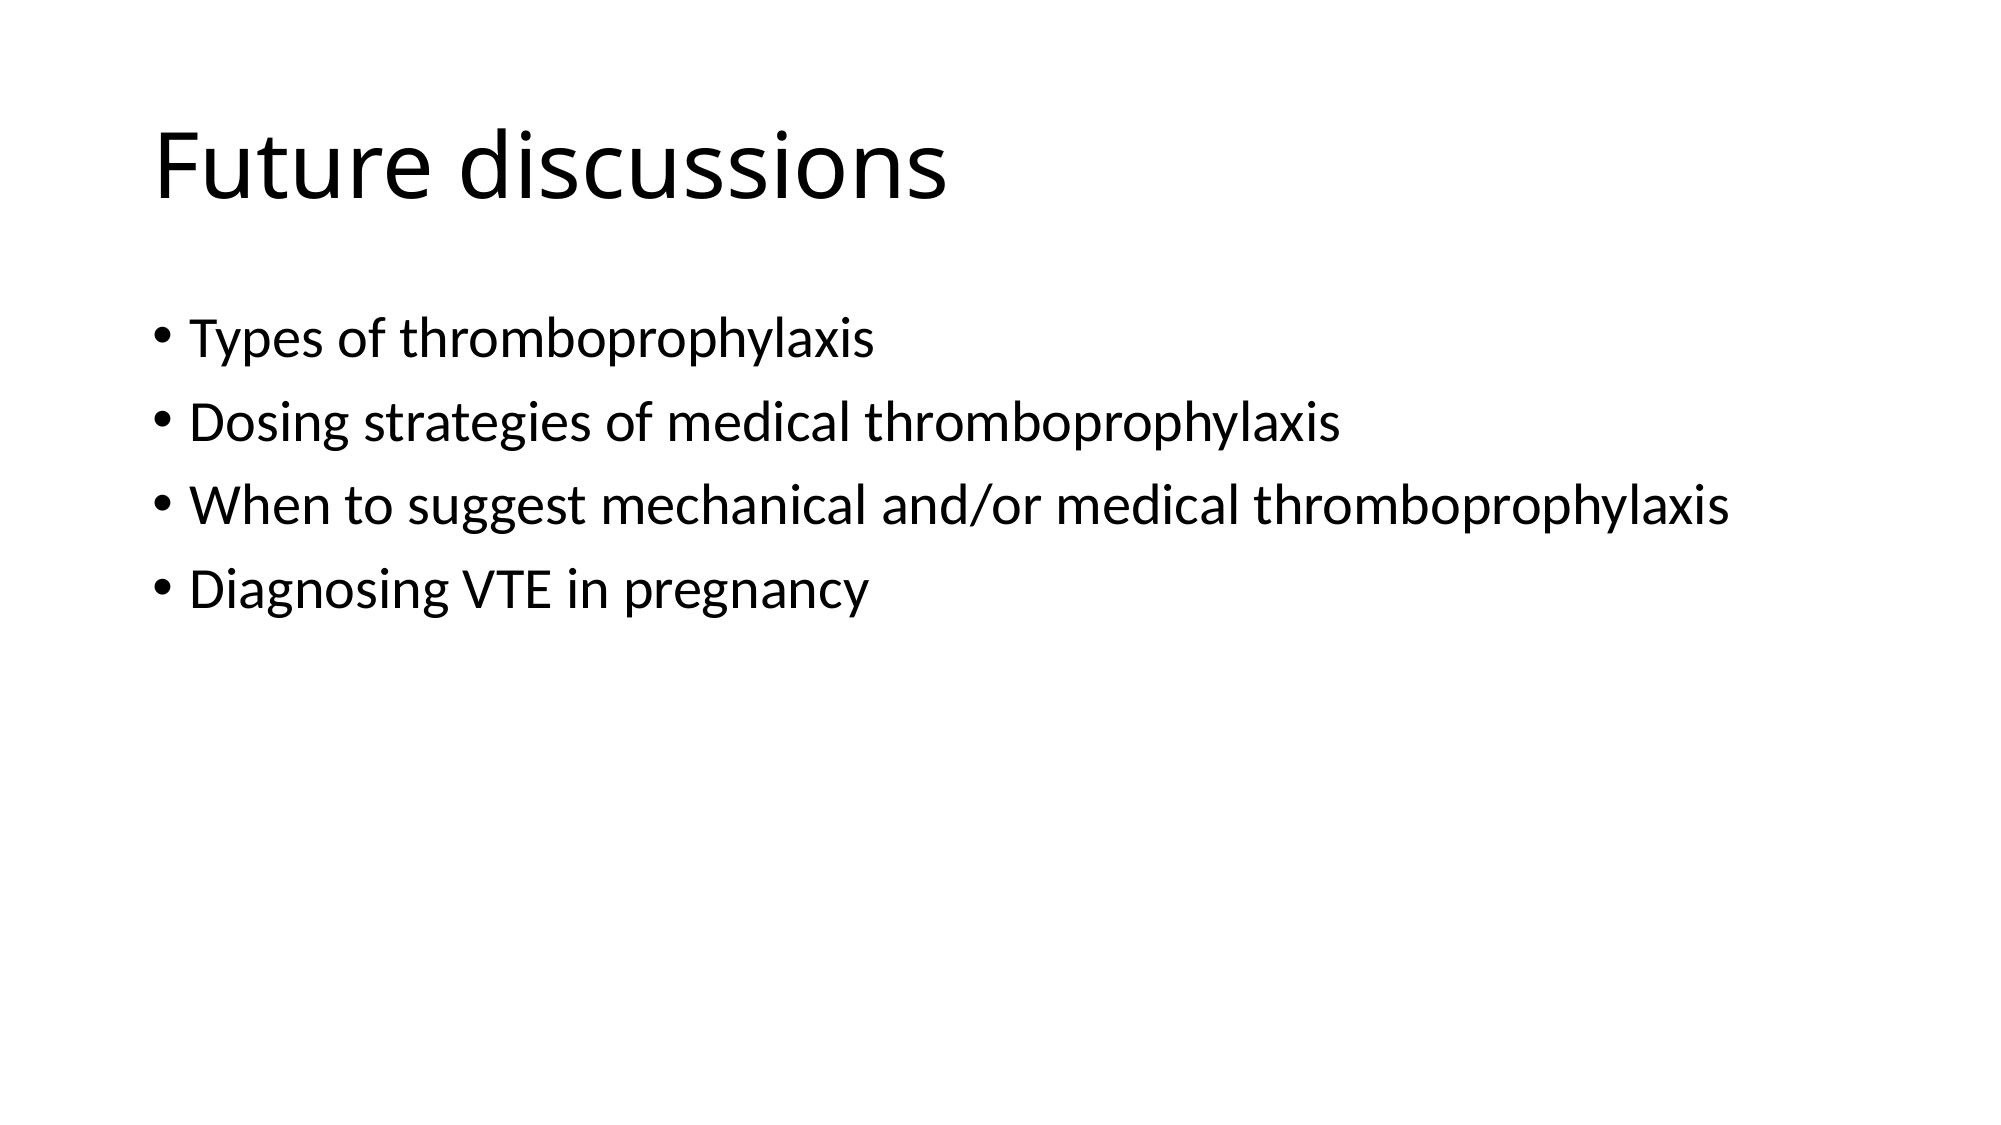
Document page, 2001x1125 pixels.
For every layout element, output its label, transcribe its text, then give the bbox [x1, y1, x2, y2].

title Future discussions [137, 59, 1863, 278]
list Types of thromboprophylaxis Dosing strategies of medical thromboprophylaxis When to suggest mechanical and/or medical thromboprophylaxis Diagnosing VTE in pregnancy [137, 299, 1863, 1014]
